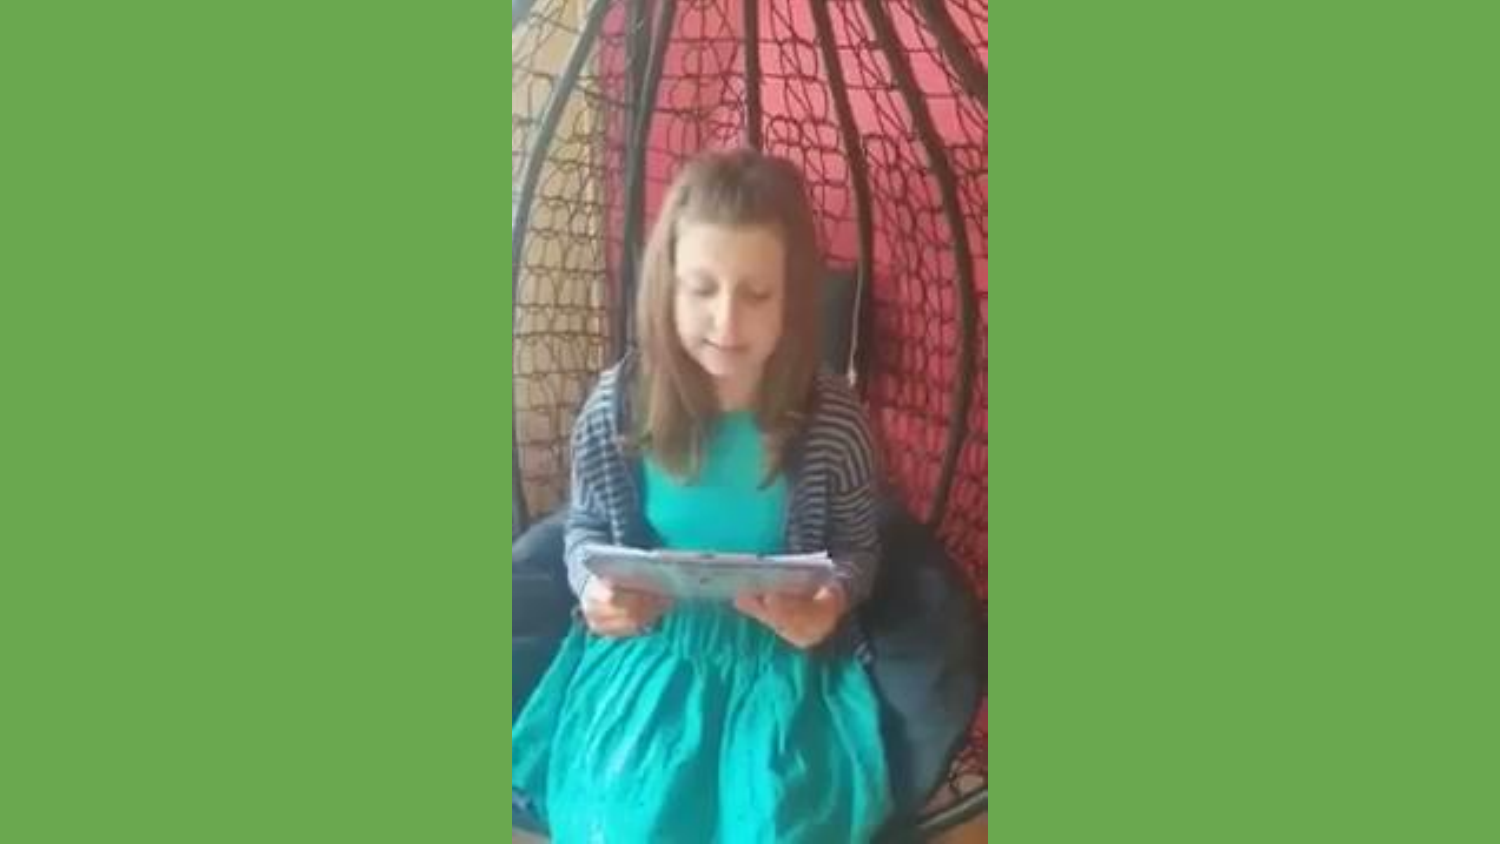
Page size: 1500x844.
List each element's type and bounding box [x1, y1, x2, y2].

picture [512, 0, 988, 844]
